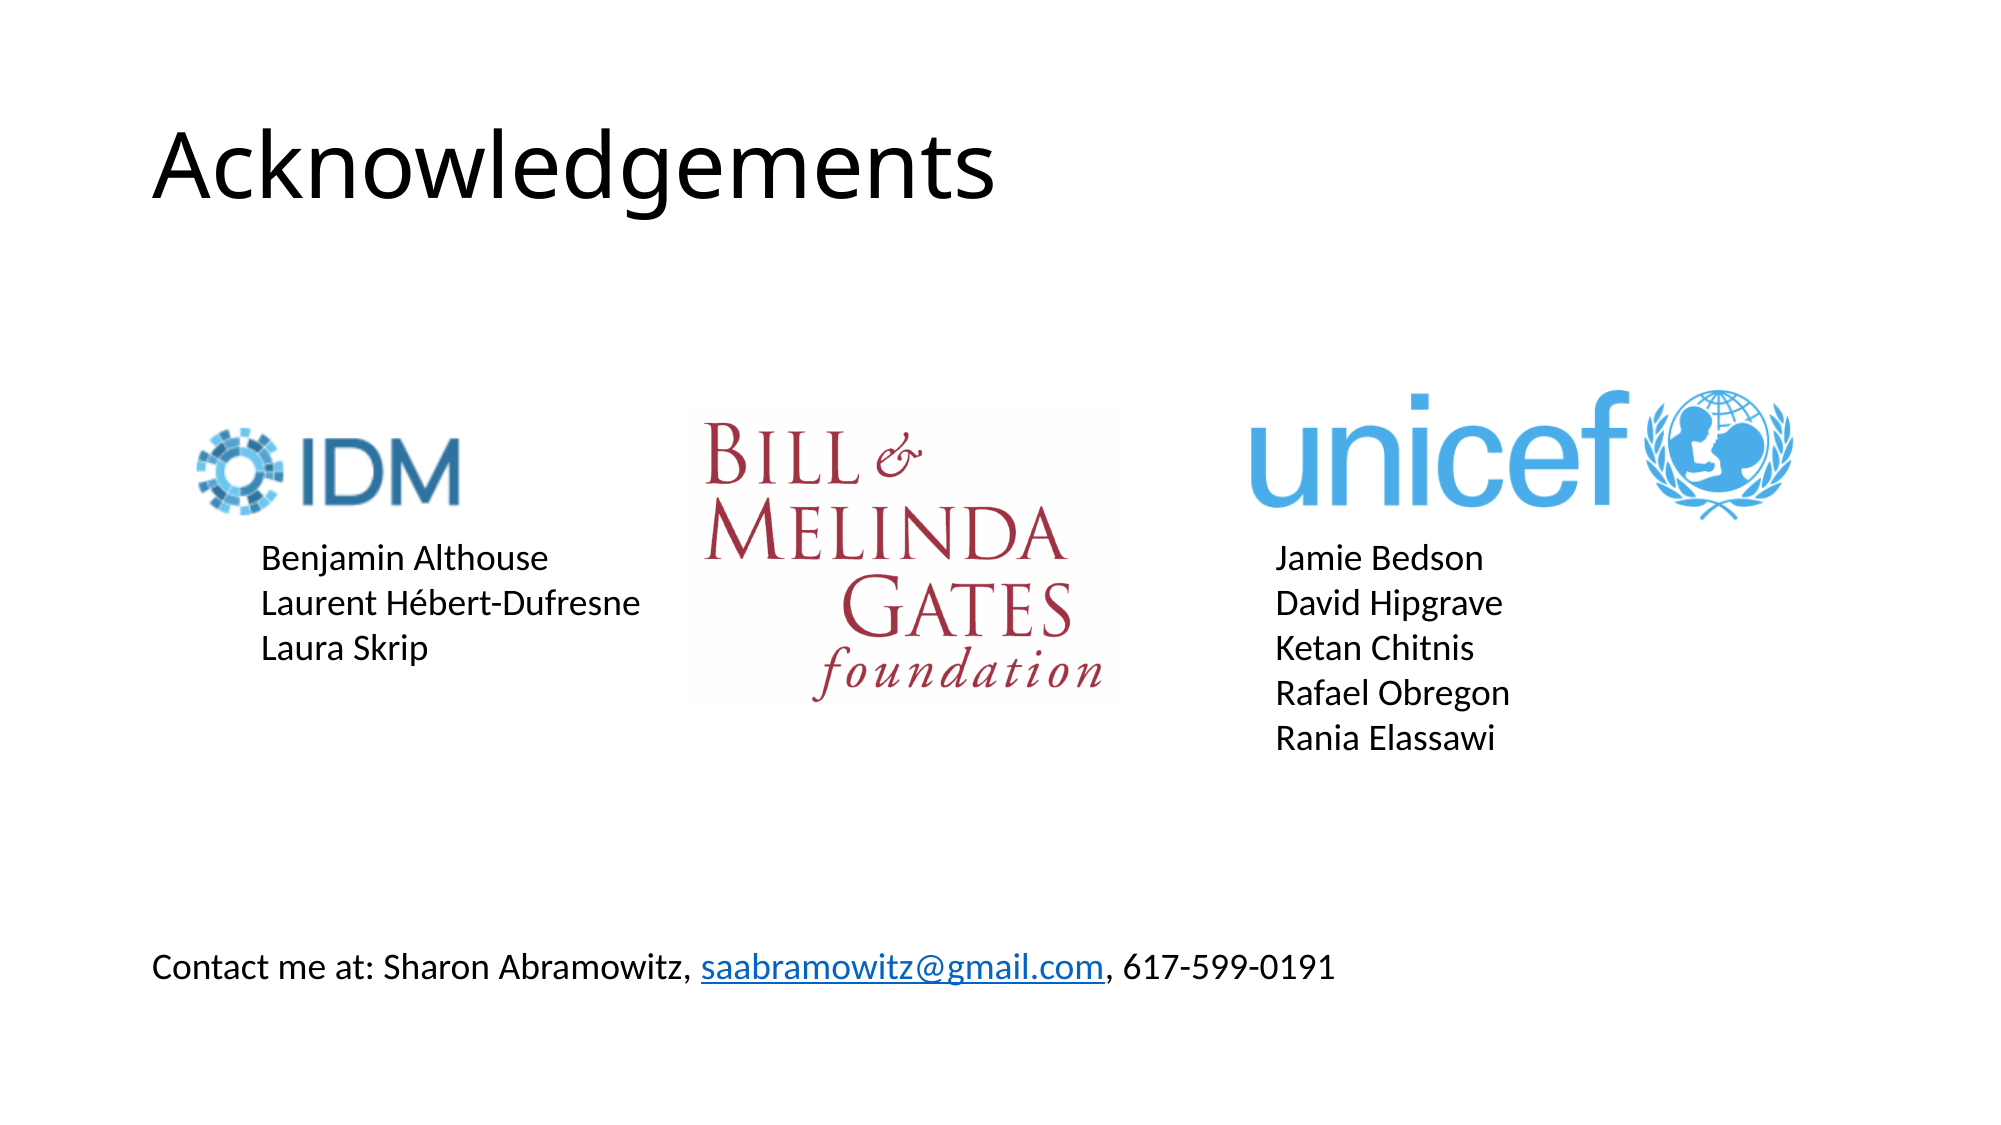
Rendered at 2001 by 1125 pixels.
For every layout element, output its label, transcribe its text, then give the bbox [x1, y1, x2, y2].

picture [168, 370, 550, 562]
title Acknowledgements [137, 59, 1863, 278]
picture [1220, 371, 1834, 527]
text_box Jamie Bedson David Hipgrave Ketan Chitnis Rafael Obregon Rania Elassawi [1260, 527, 1642, 811]
picture [687, 406, 1123, 707]
text_box Contact me at: Sharon Abramowitz, saabramowitz@gmail.com, 617-599-0191 [137, 934, 1863, 995]
text_box Benjamin Althouse Laurent Hébert-Dufresne Laura Skrip [246, 526, 687, 676]
